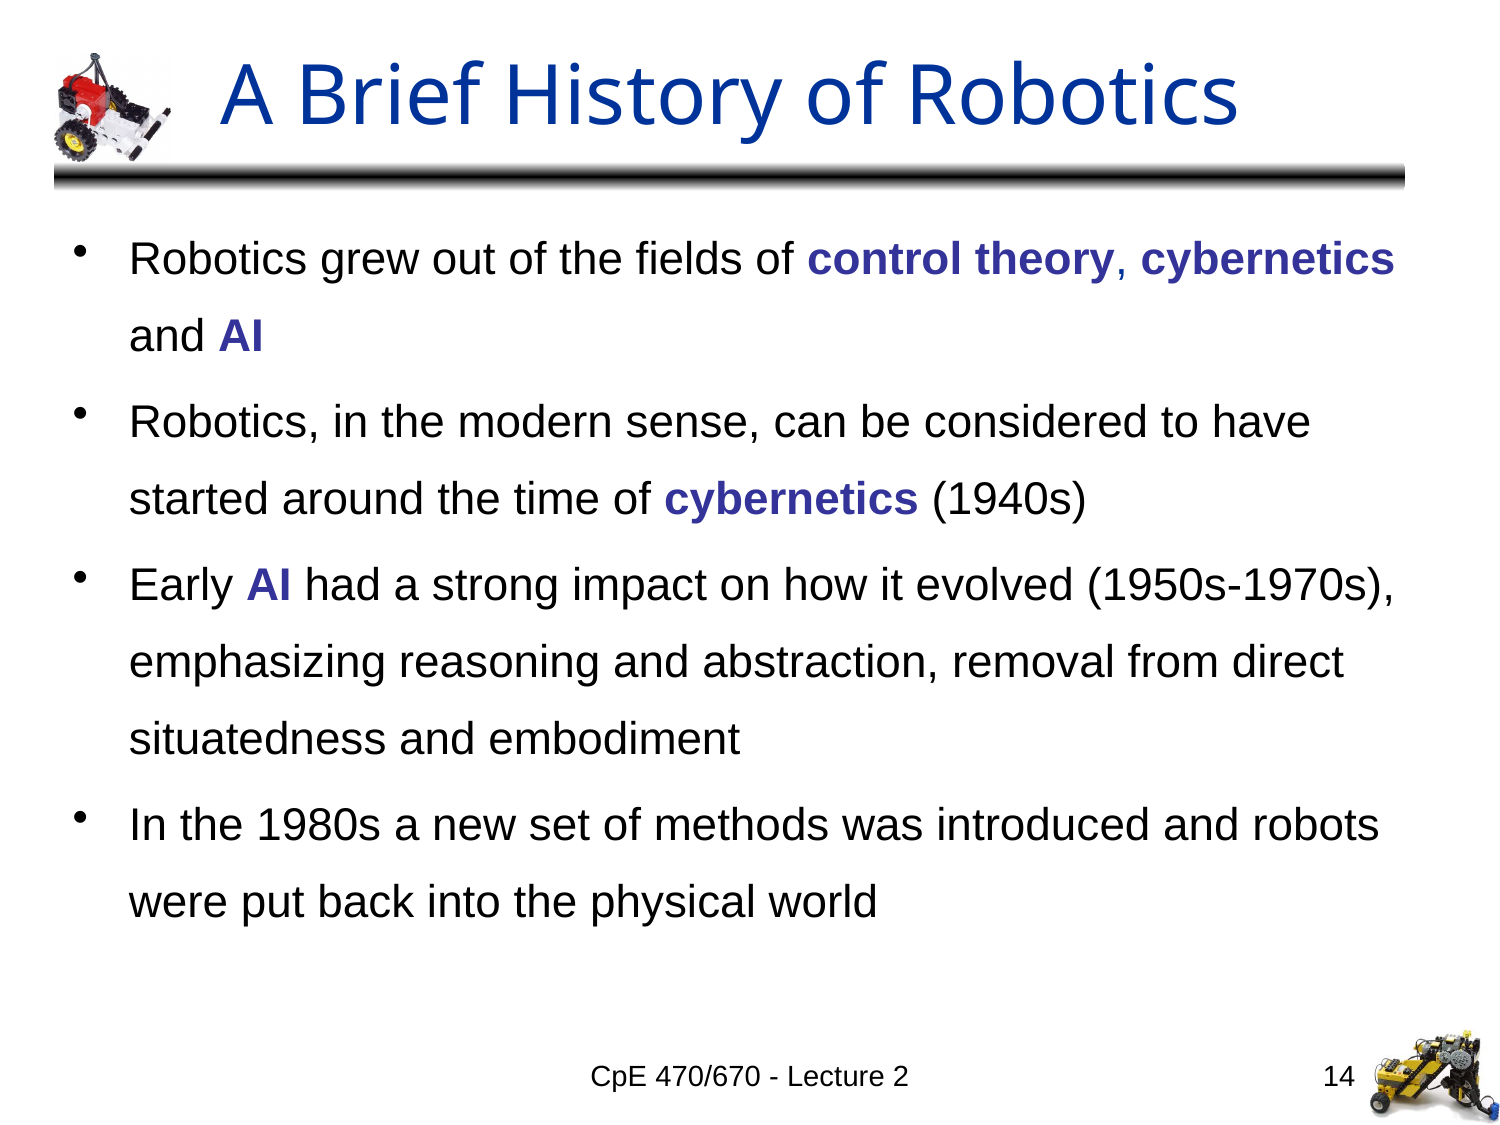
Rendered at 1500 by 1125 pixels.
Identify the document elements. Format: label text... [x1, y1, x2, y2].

list Robotics grew out of the fields of control theory, cybernetics and AI Robotics, in the modern sense, can be considered to have started around the time of cybernetics (1940s) Early AI had a strong impact on how it evolved (1950s-1970s), emphasizing reasoning and abstraction, removal from direct situatedness and embodiment In the 1980s a new set of methods was introduced and robots were put back into the physical world [57, 198, 1453, 1033]
title A Brief History of Robotics [55, 16, 1407, 166]
footer CpE 470/670 - Lecture 2 [512, 1049, 988, 1103]
picture [1369, 1029, 1500, 1125]
slide_number 14 [1074, 1049, 1371, 1103]
